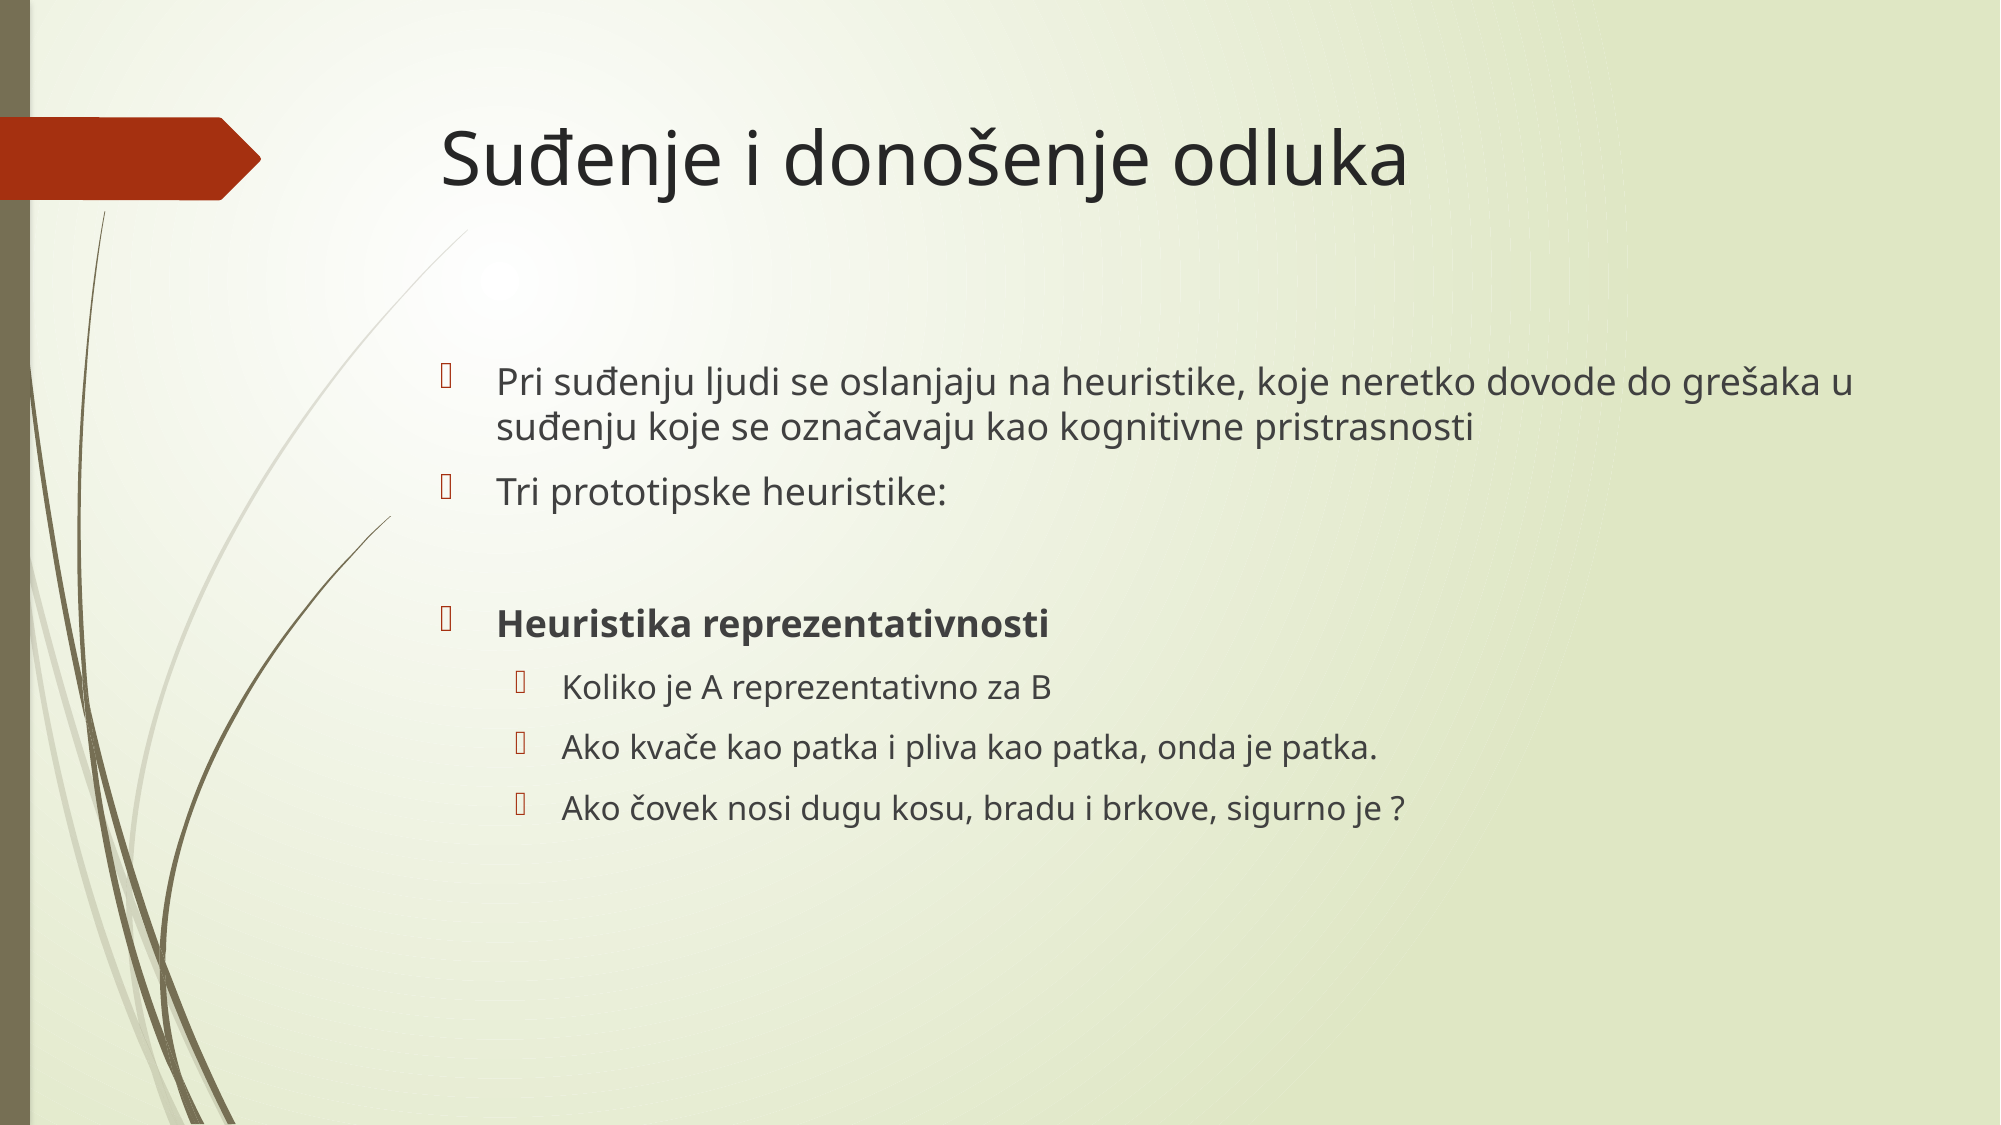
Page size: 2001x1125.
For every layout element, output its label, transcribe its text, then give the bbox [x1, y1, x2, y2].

list Pri suđenju ljudi se oslanjaju na heuristike, koje neretko dovode do grešaka u suđenju koje se označavaju kao kognitivne pristrasnosti Tri prototipske heuristike: Heuristika reprezentativnosti Koliko je A reprezentativno za B Ako kvače kao patka i pliva kao patka, onda je patka. Ako čovek nosi dugu kosu, bradu i brkove, sigurno je ? [424, 350, 1888, 970]
title Suđenje i donošenje odluka [425, 102, 1888, 313]
